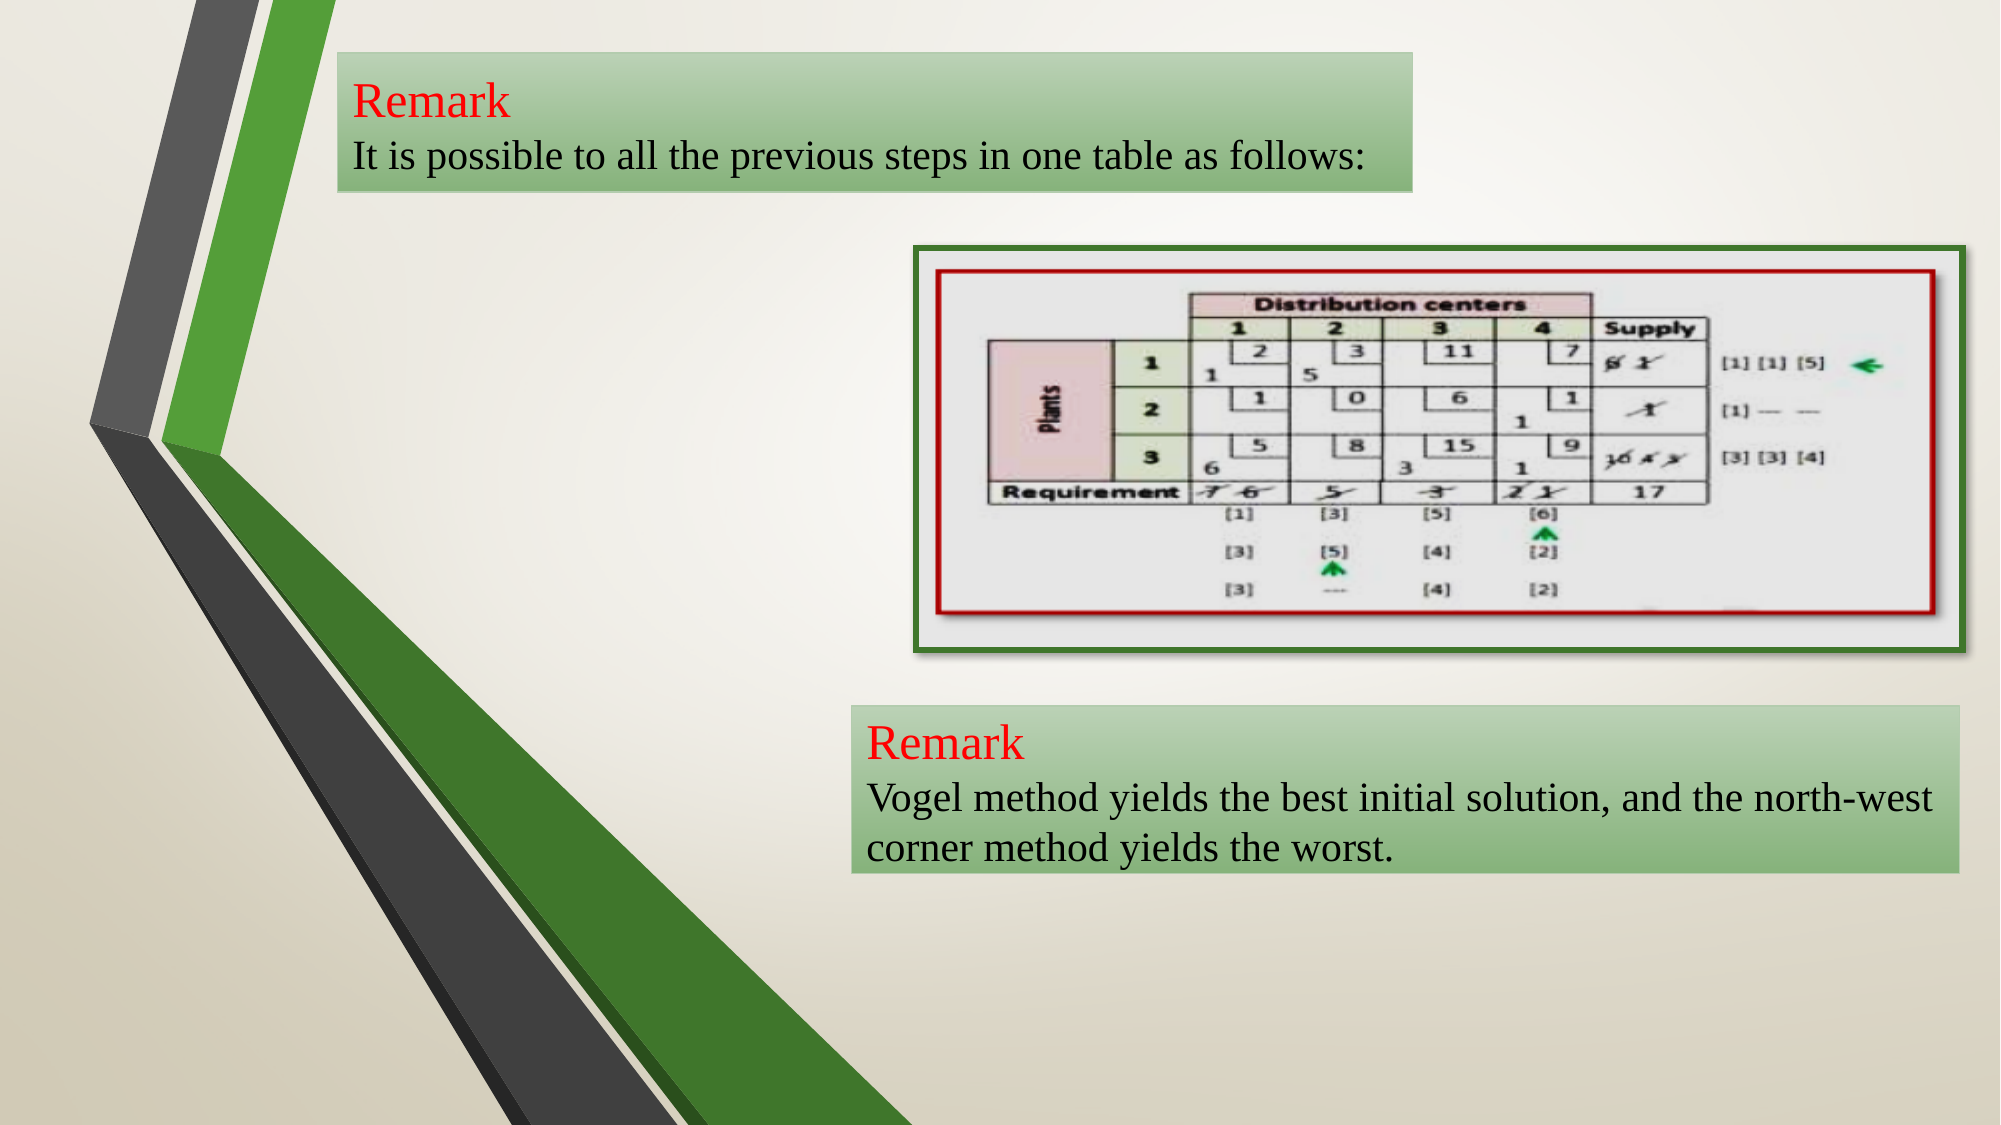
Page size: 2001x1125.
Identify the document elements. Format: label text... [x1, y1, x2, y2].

text_box Remark It is possible to all the previous steps in one table as follows: [337, 52, 1413, 193]
text_box Remark Vogel method yields the best initial solution, and the north-west corner method yields the worst. [851, 705, 1960, 874]
picture [918, 250, 1960, 648]
